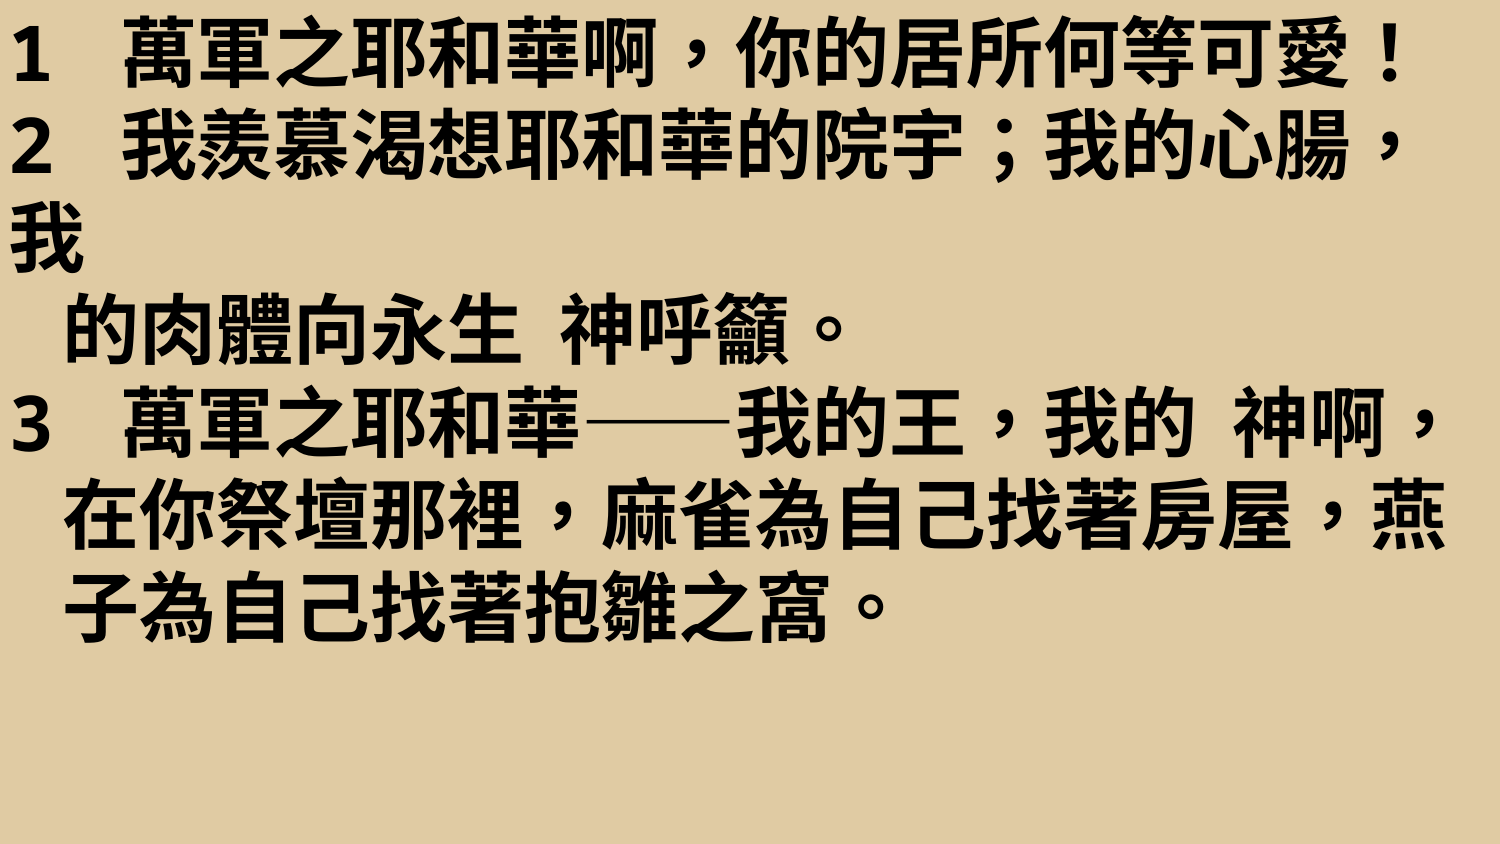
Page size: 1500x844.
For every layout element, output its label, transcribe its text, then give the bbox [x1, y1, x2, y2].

text_box 1 萬軍之耶和華啊，你的居所何等可愛！ 2 我羨慕渴想耶和華的院宇；我的心腸，我 的肉體向永生 神呼籲。 3 萬軍之耶和華——我的王，我的 神啊， 在你祭壇那裡，麻雀為自己找著房屋，燕 子為自己找著抱雛之窩。 [0, 0, 1500, 659]
